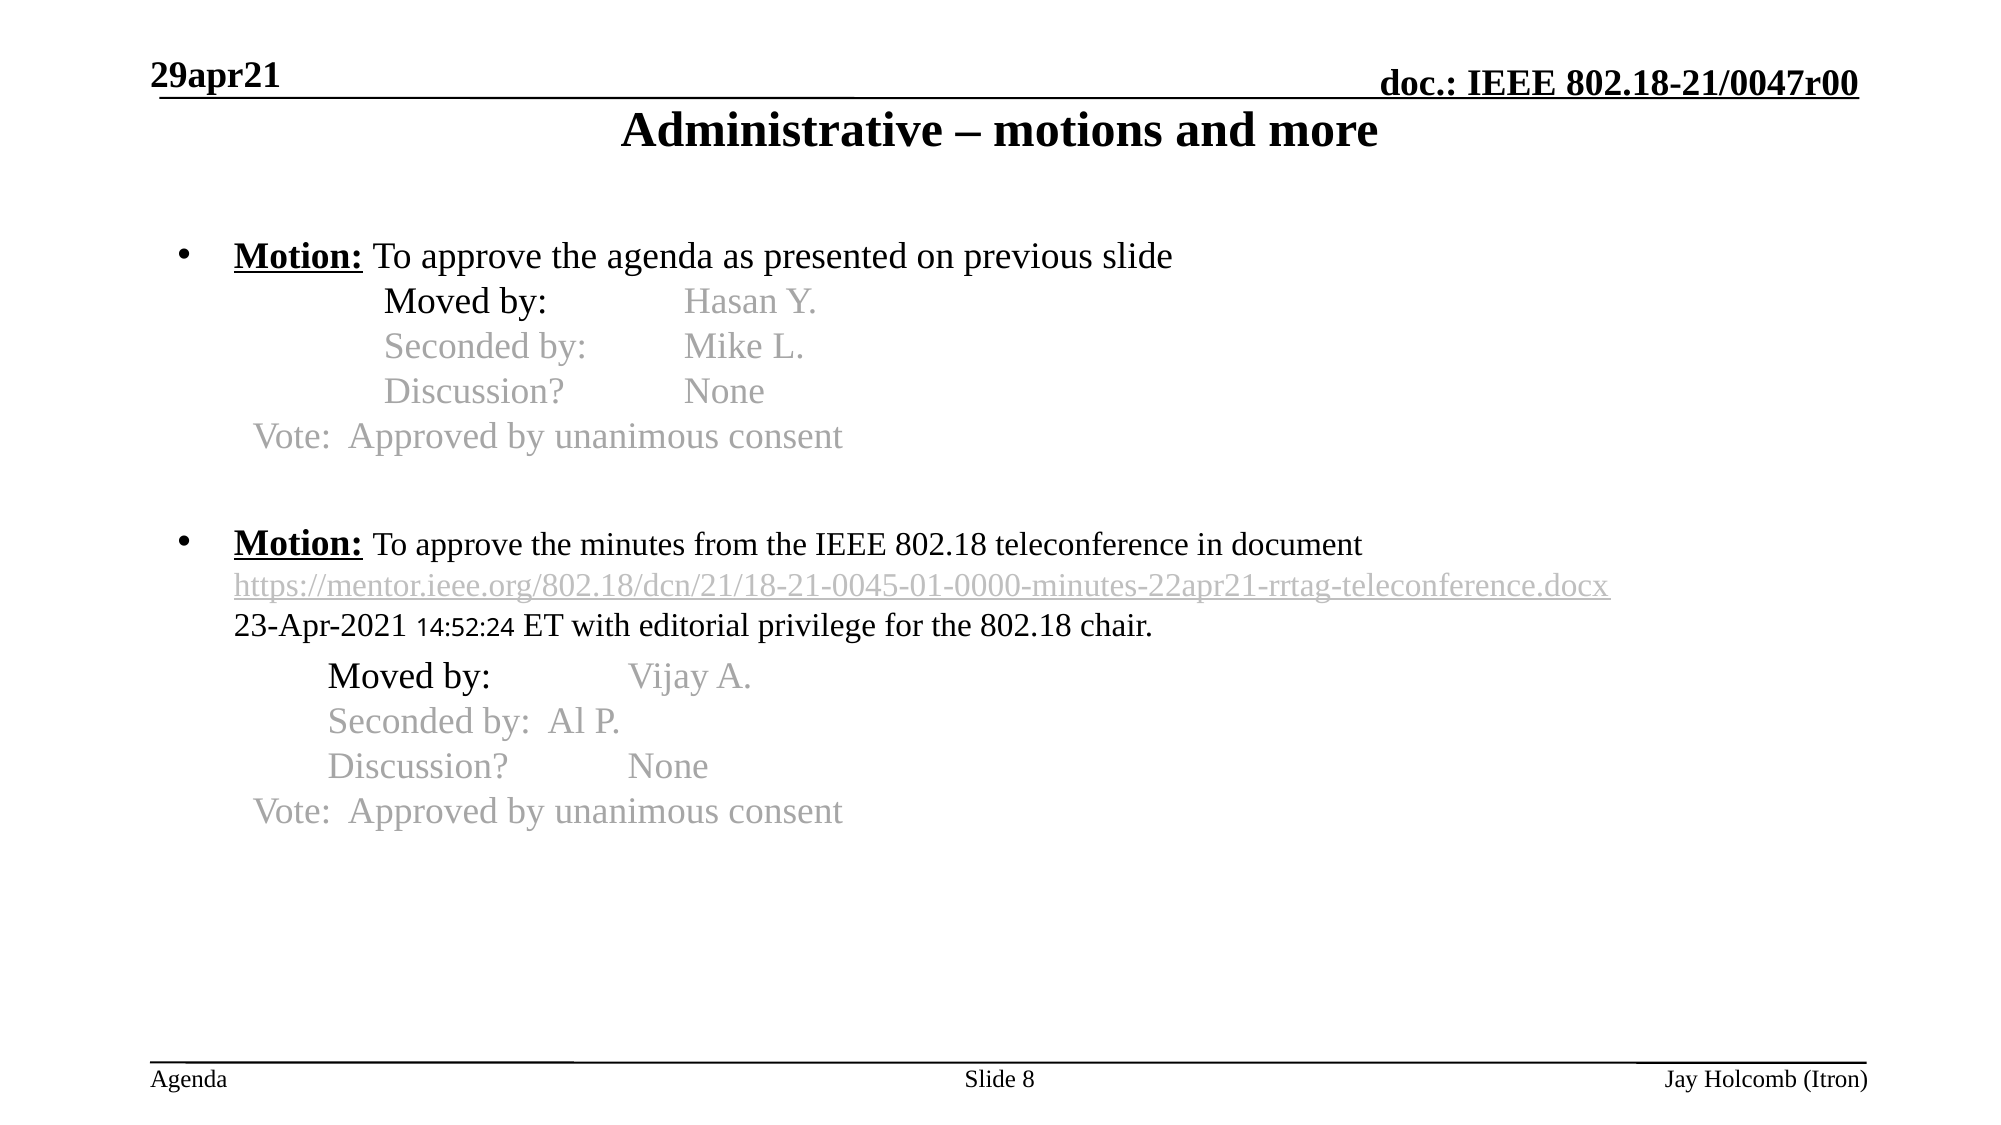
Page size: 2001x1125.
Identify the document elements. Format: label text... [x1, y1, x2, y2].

footer Jay Holcomb (Itron) [1171, 1061, 1869, 1093]
slide_number Slide 8 [933, 1061, 1067, 1123]
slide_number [149, 49, 651, 95]
title Administrative – motions and more [362, 87, 1638, 97]
list Motion: To approve the agenda as presented on previous slide Moved by: Hasan Y. Seconded by: Mike L. Discussion? None Vote: Approved by unanimous consent Motion: To approve the minutes from the IEEE 802.18 teleconference in document https://mentor.ieee.org/802.18/dcn/21/18-21-0045-01-0000-minutes-22apr21-rrtag-teleconference.docx 23-Apr-2021 14:52:24 ET with editorial privilege for the 802.18 chair. Moved by: Vijay A. Seconded by: Al P. Discussion? None Vote: Approved by unanimous consent [162, 97, 1688, 1048]
